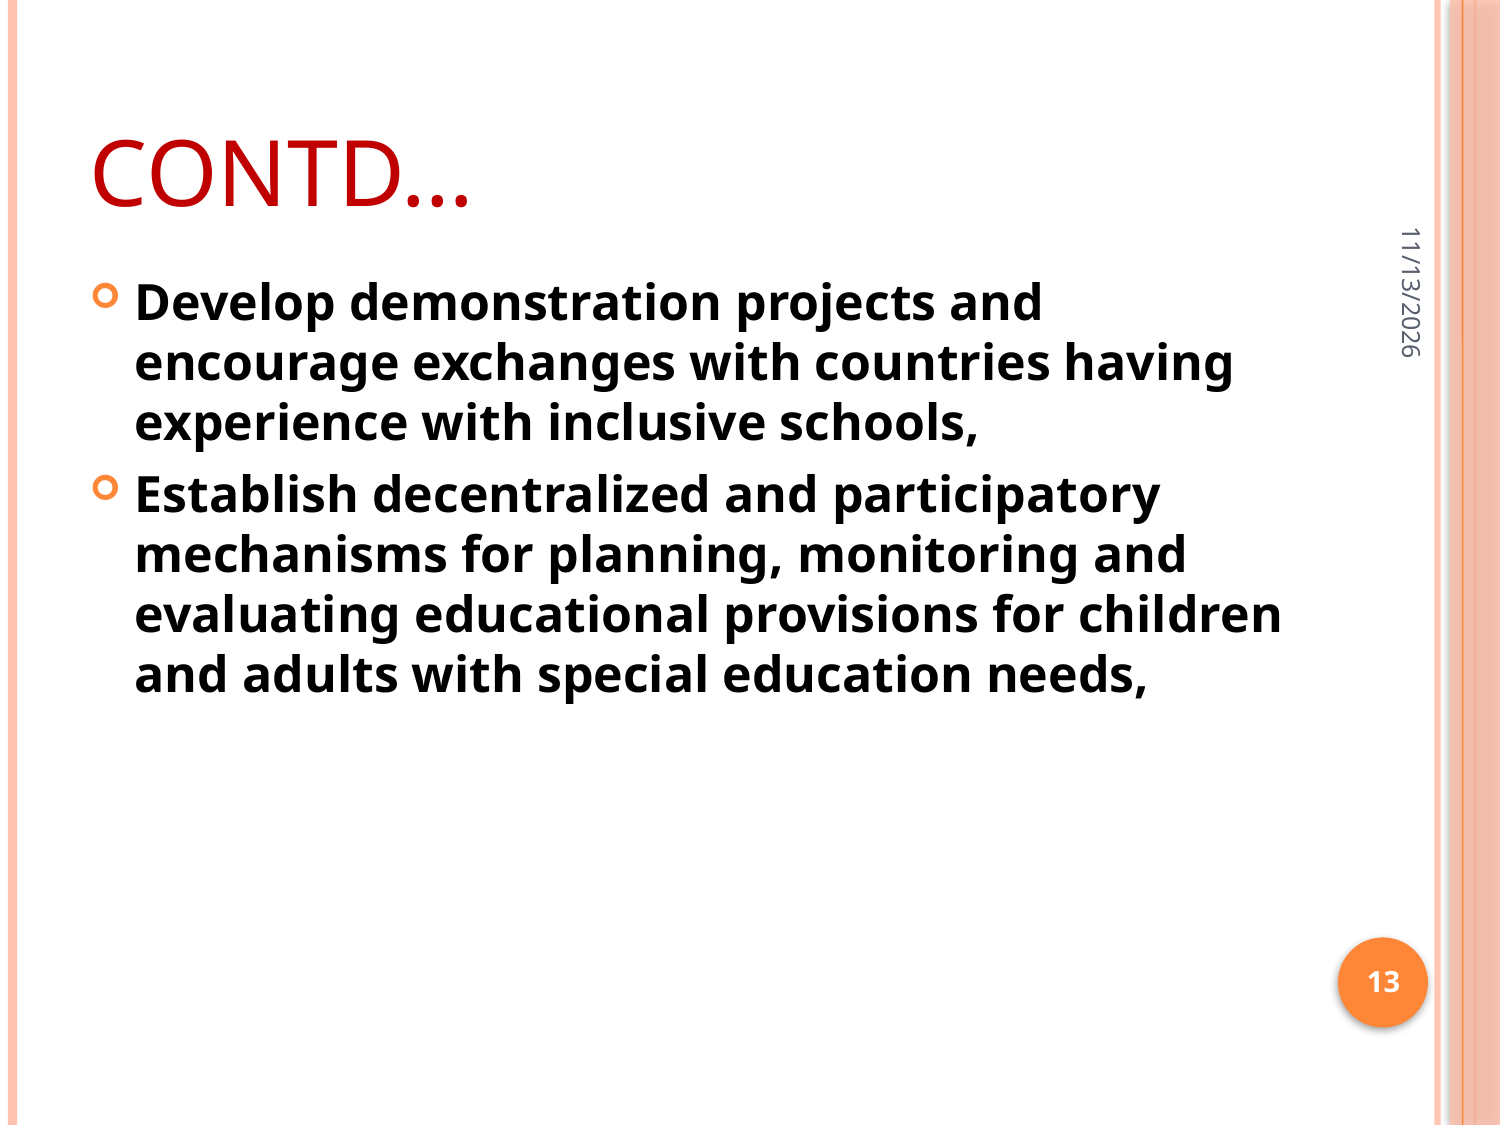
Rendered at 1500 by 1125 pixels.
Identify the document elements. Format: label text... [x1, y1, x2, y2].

list Develop demonstration projects and encourage exchanges with countries having experience with inclusive schools, Establish decentralized and participatory mechanisms for planning, monitoring and evaluating educational provisions for children and adults with special education needs, [75, 262, 1300, 1062]
slide_number 13 [1333, 940, 1434, 1027]
slide_number 31-Mar-20 [1378, 43, 1442, 374]
title CONTD… [75, 45, 1300, 233]
